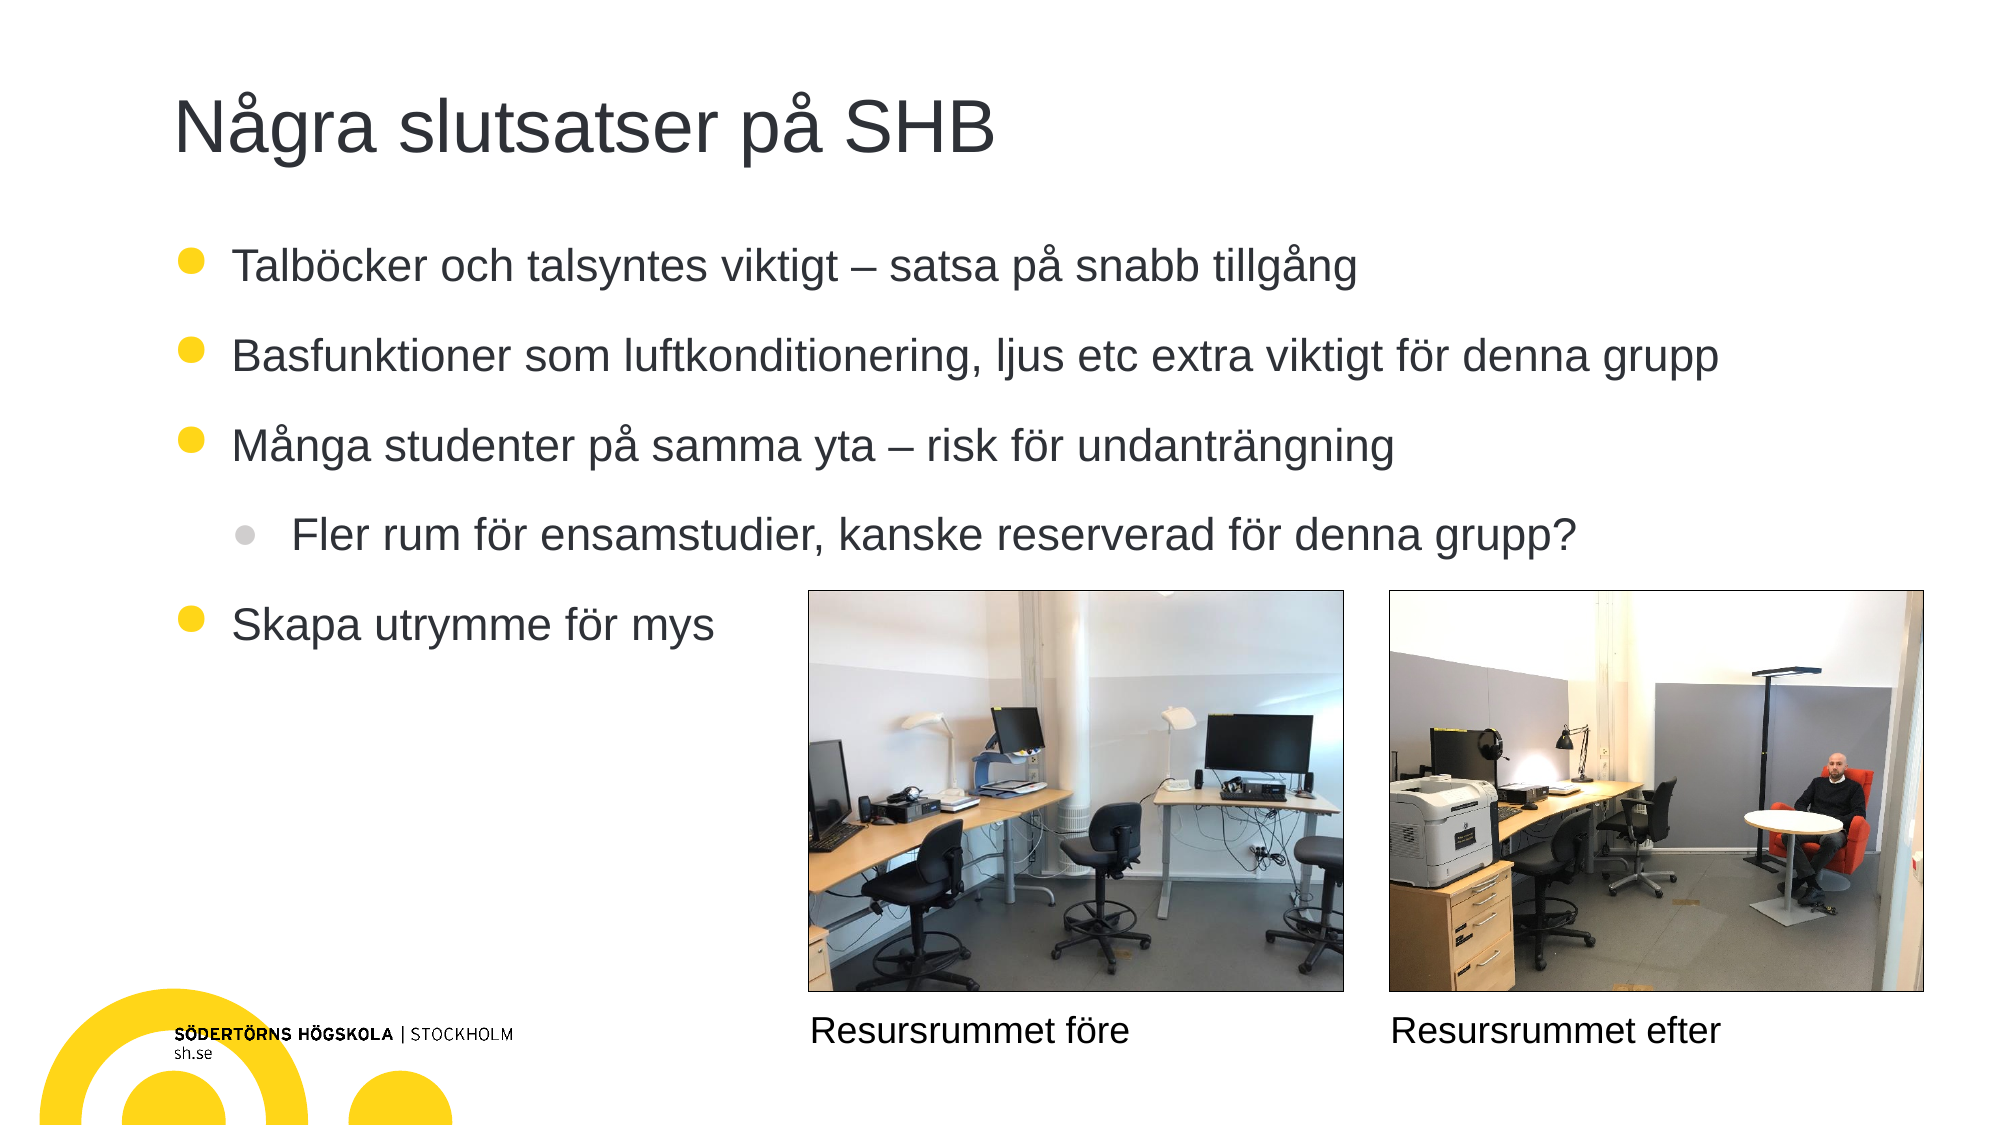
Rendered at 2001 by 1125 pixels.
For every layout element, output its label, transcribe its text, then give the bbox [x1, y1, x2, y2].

title Några slutsatser på SHB [173, 95, 1827, 161]
text_box Resursrummet efter [1375, 999, 1924, 1059]
text_box Resursrummet före [795, 999, 1344, 1059]
picture [173, 1023, 513, 1060]
picture [808, 590, 1344, 992]
list Talböcker och talsyntes viktigt – satsa på snabb tillgång Basfunktioner som luftkonditionering, ljus etc extra viktigt för denna grupp Många studenter på samma yta – risk för undanträngning Fler rum för ensamstudier, kanske reserverad för denna grupp? Skapa utrymme för mys [173, 234, 1827, 891]
picture [1389, 590, 1924, 992]
